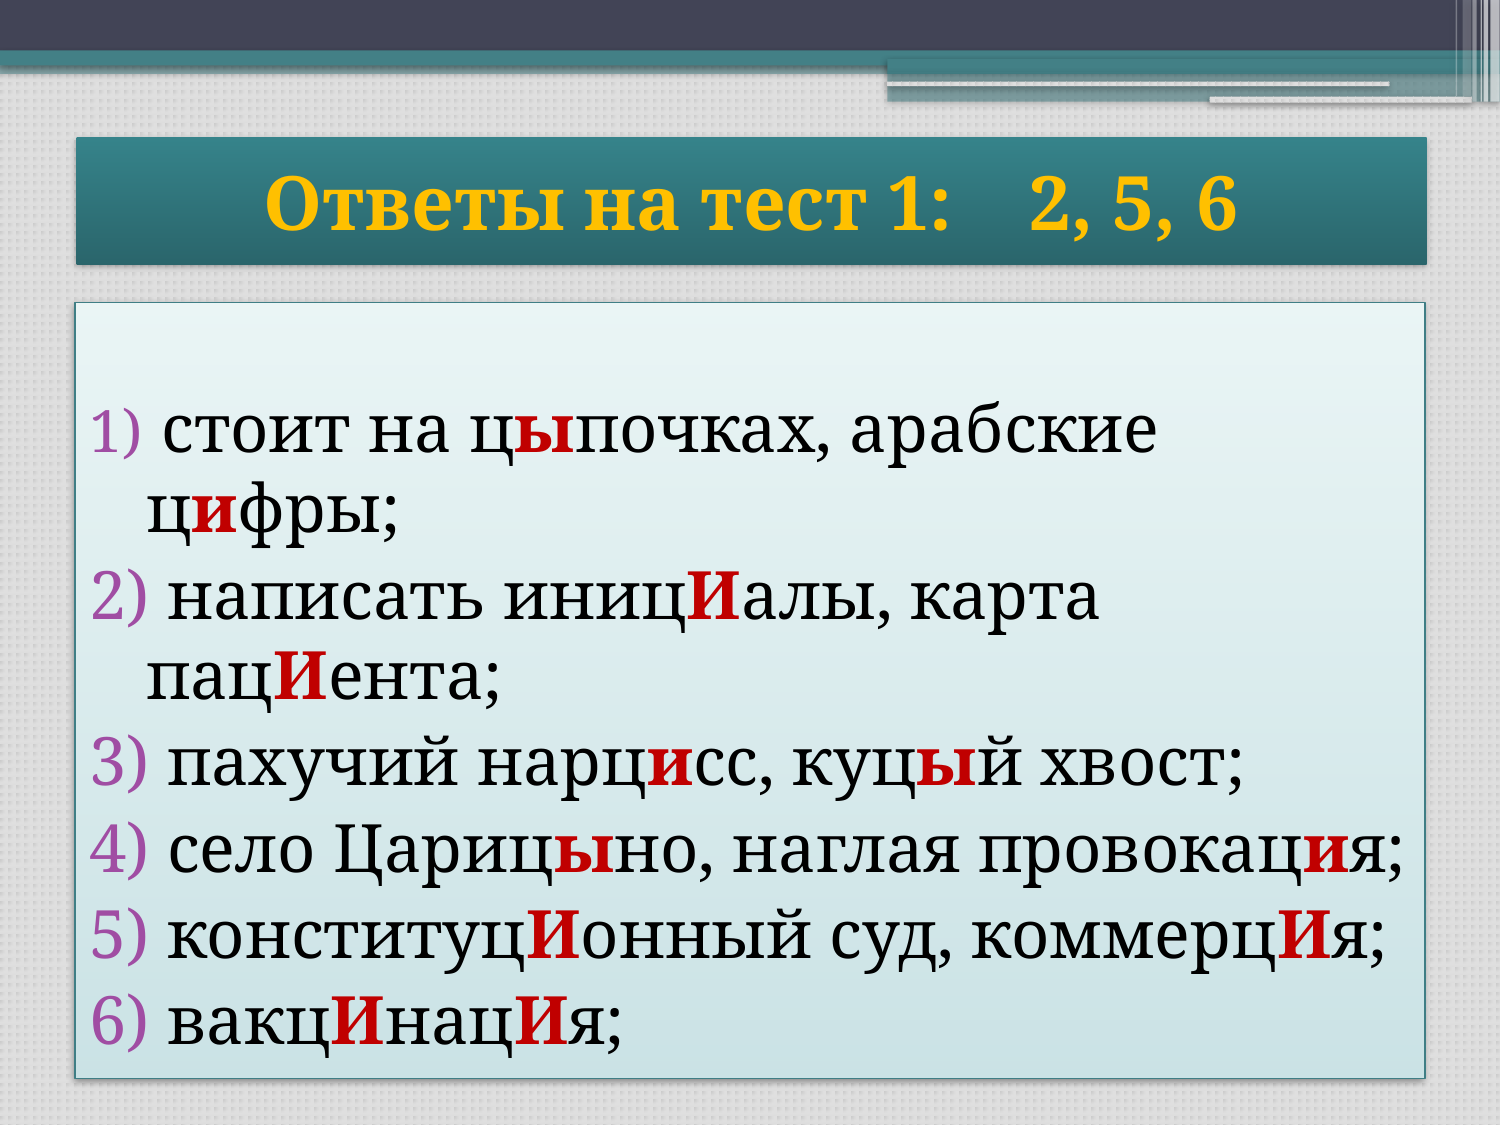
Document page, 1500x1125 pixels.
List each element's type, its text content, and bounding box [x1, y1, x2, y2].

title Ответы на тест 1: 2, 5, 6 [76, 137, 1427, 265]
list стоит на цыпочках, арабские цифры; написать иницИалы, карта пацИента; пахучий нарцисс, куцый хвост; село Царицыно, наглая провокация; конституцИонный суд, коммерцИя; вакцИнацИя; [74, 302, 1426, 1079]
